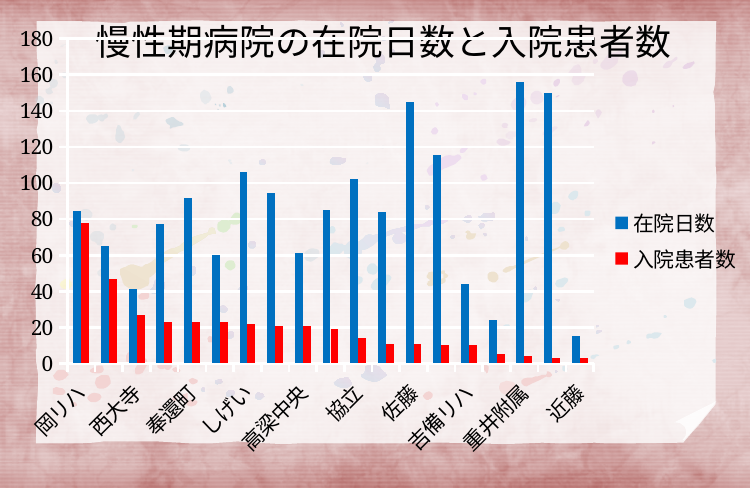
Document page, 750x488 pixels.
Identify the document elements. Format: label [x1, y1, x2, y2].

chart [6, 17, 750, 467]
